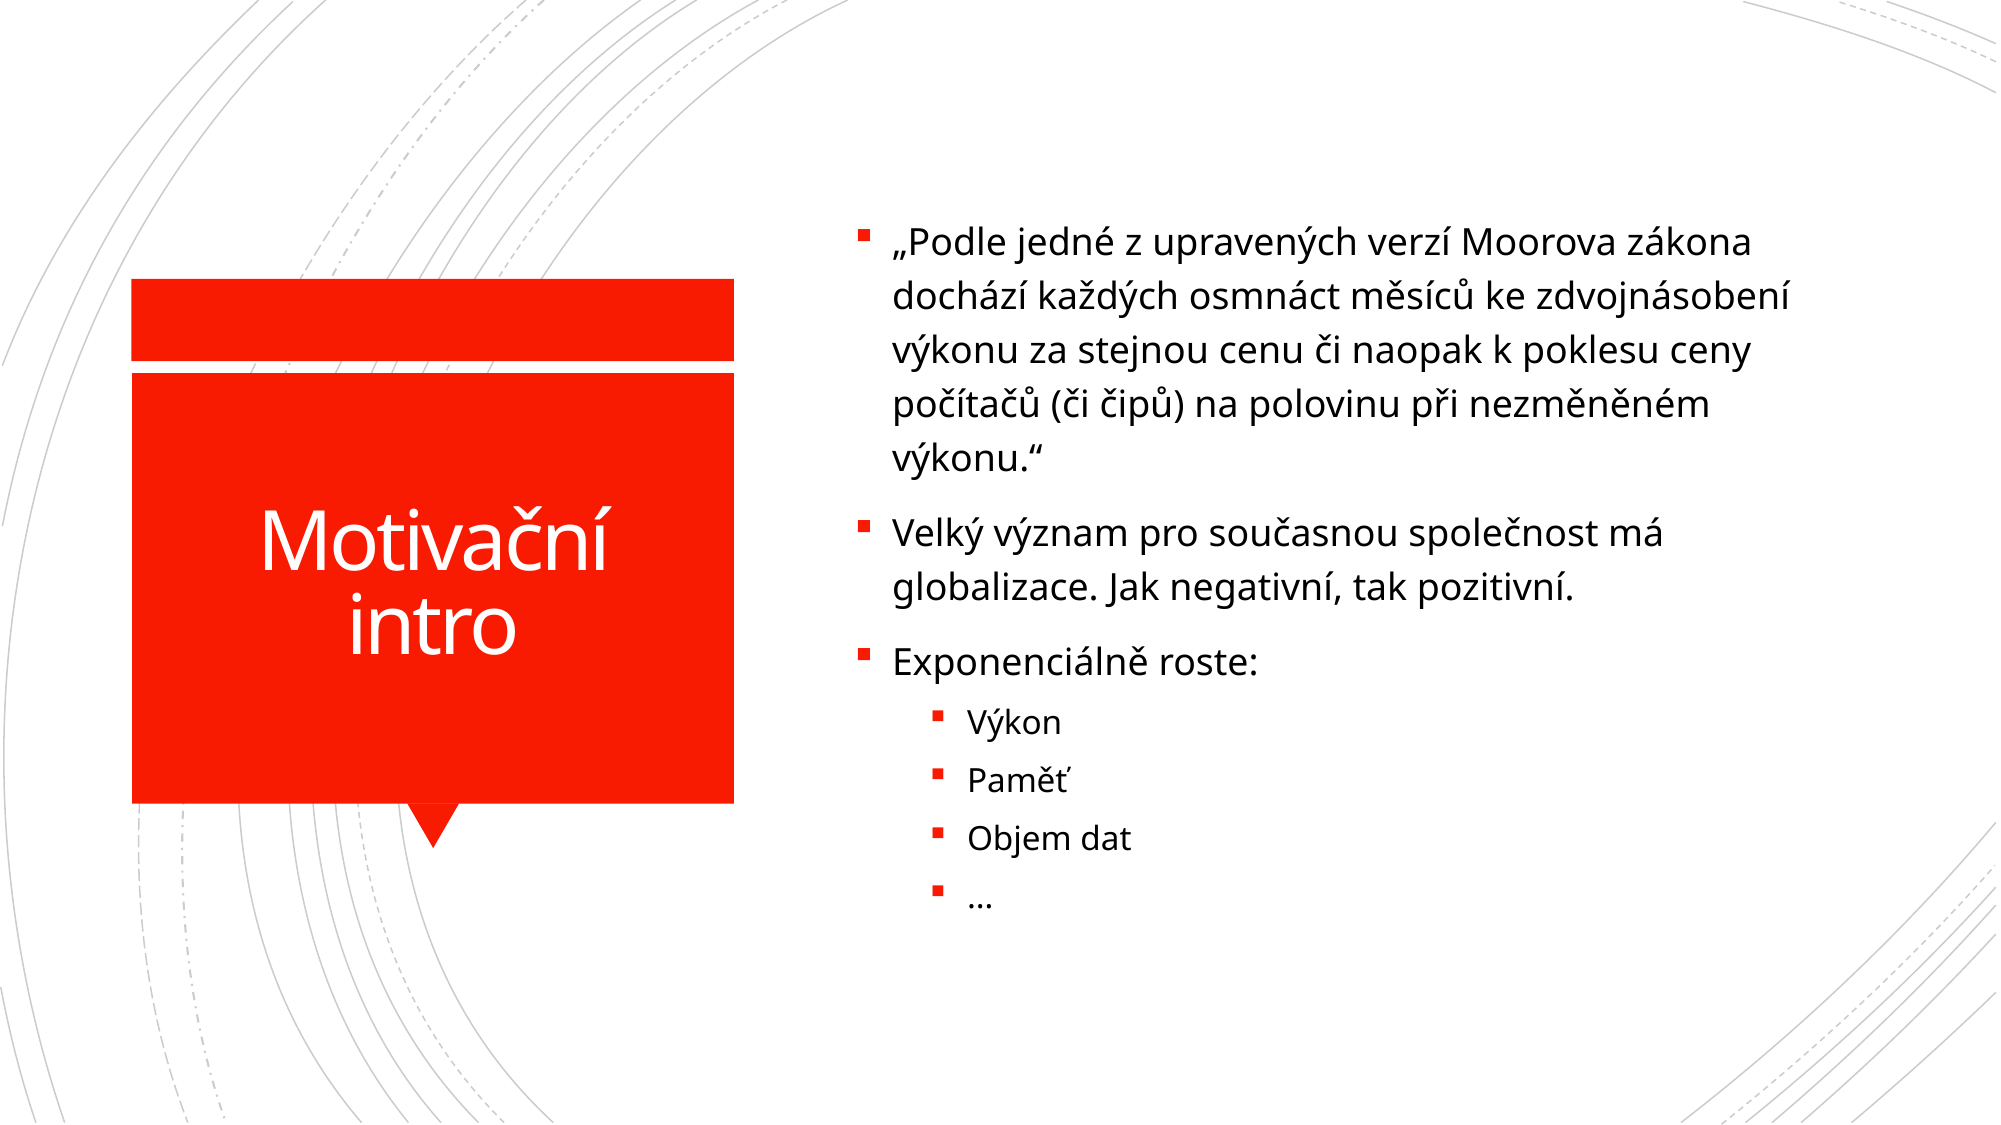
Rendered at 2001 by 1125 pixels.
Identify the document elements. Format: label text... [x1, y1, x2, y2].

list „Podle jedné z upravených verzí Moorova zákona dochází každých osmnáct měsíců ke zdvojnásobení výkonu za stejnou cenu či naopak k poklesu ceny počítačů (či čipů) na polovinu při nezměněném výkonu.“ Velký význam pro současnou společnost má globalizace. Jak negativní, tak pozitivní. Exponenciálně roste: Výkon Paměť Objem dat … [839, 131, 1871, 993]
title Motivační intro [145, 385, 720, 789]
